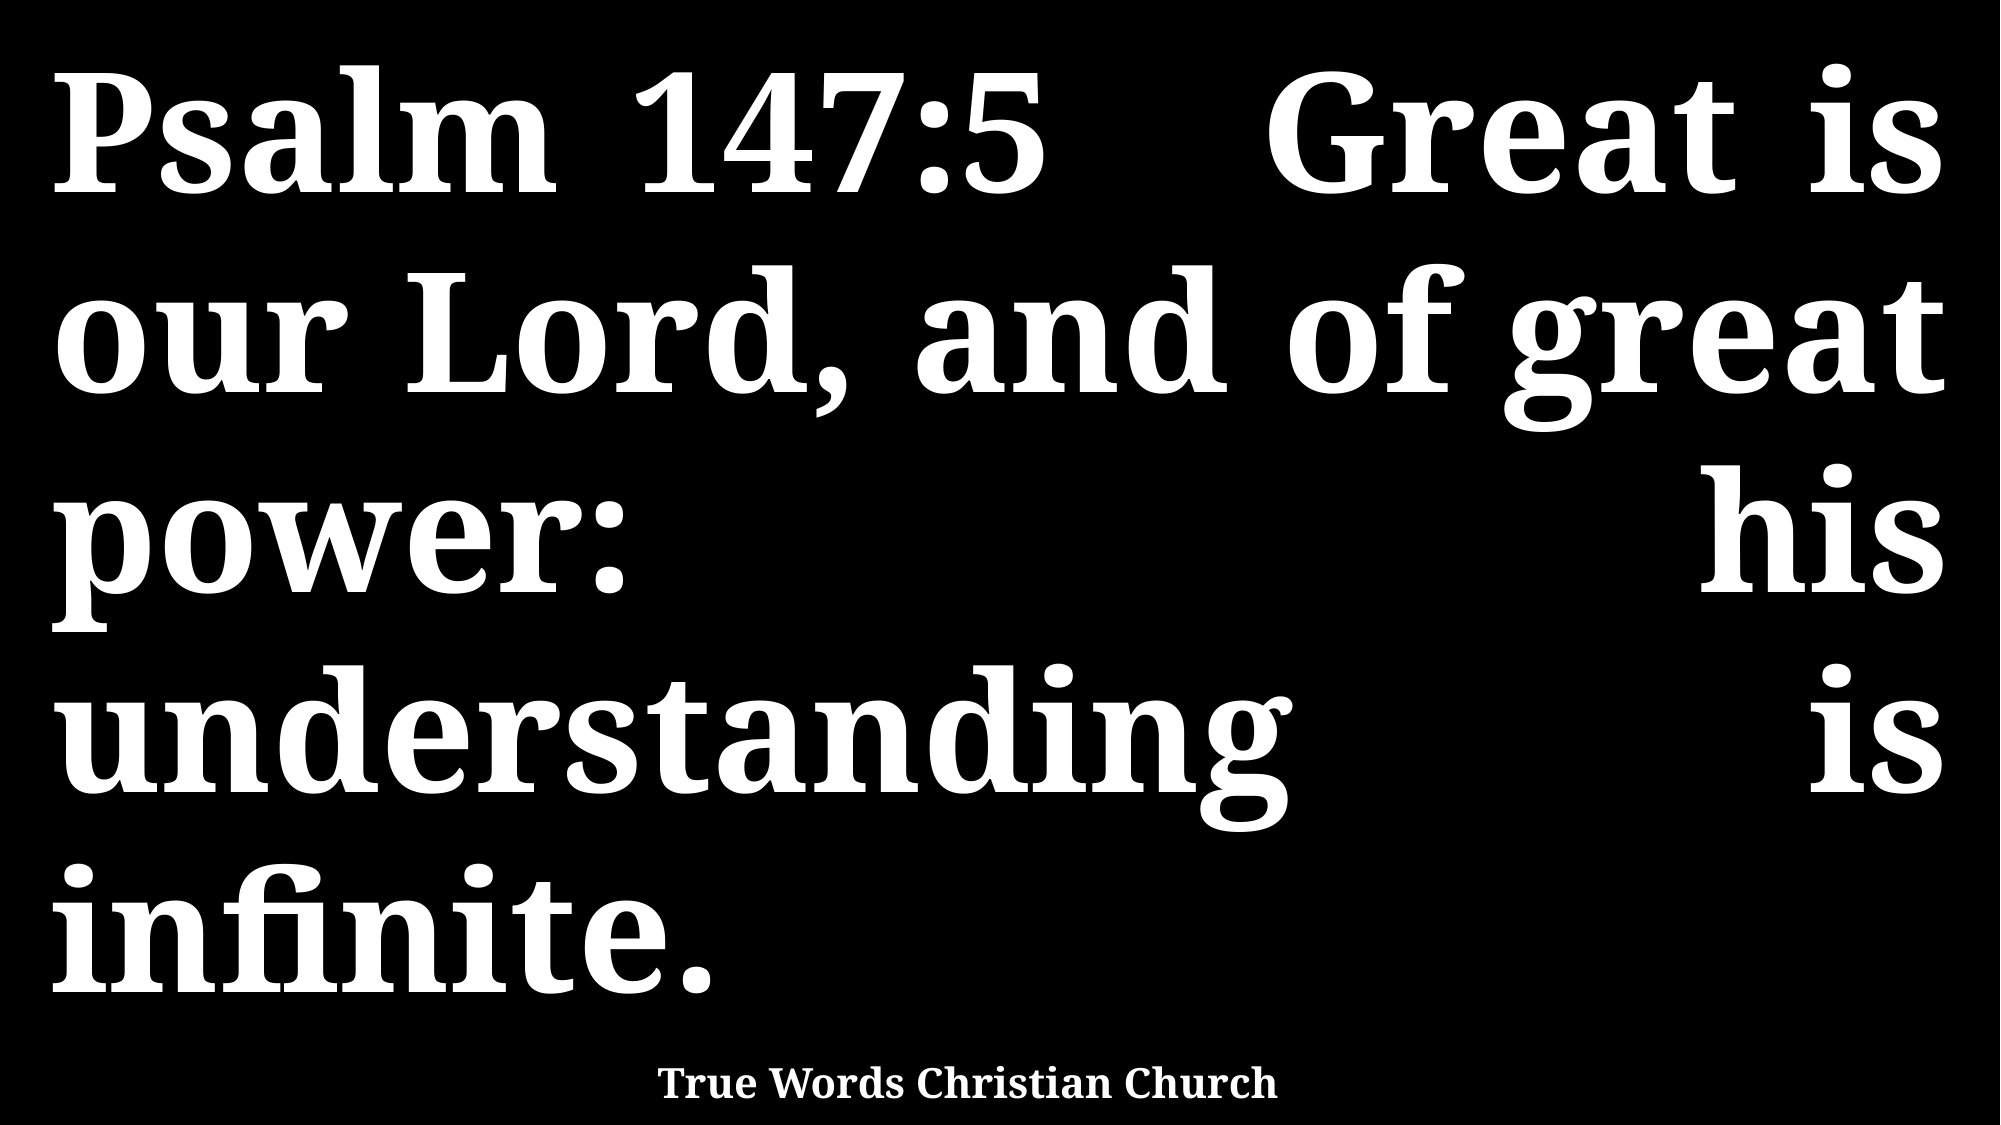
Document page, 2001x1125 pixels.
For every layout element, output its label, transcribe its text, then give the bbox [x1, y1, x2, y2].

text_box Psalm 147:5 Great is our Lord, and of great power: his understanding is infinite. [35, 18, 1965, 1034]
text_box True Words Christian Church [642, 1049, 1294, 1114]
